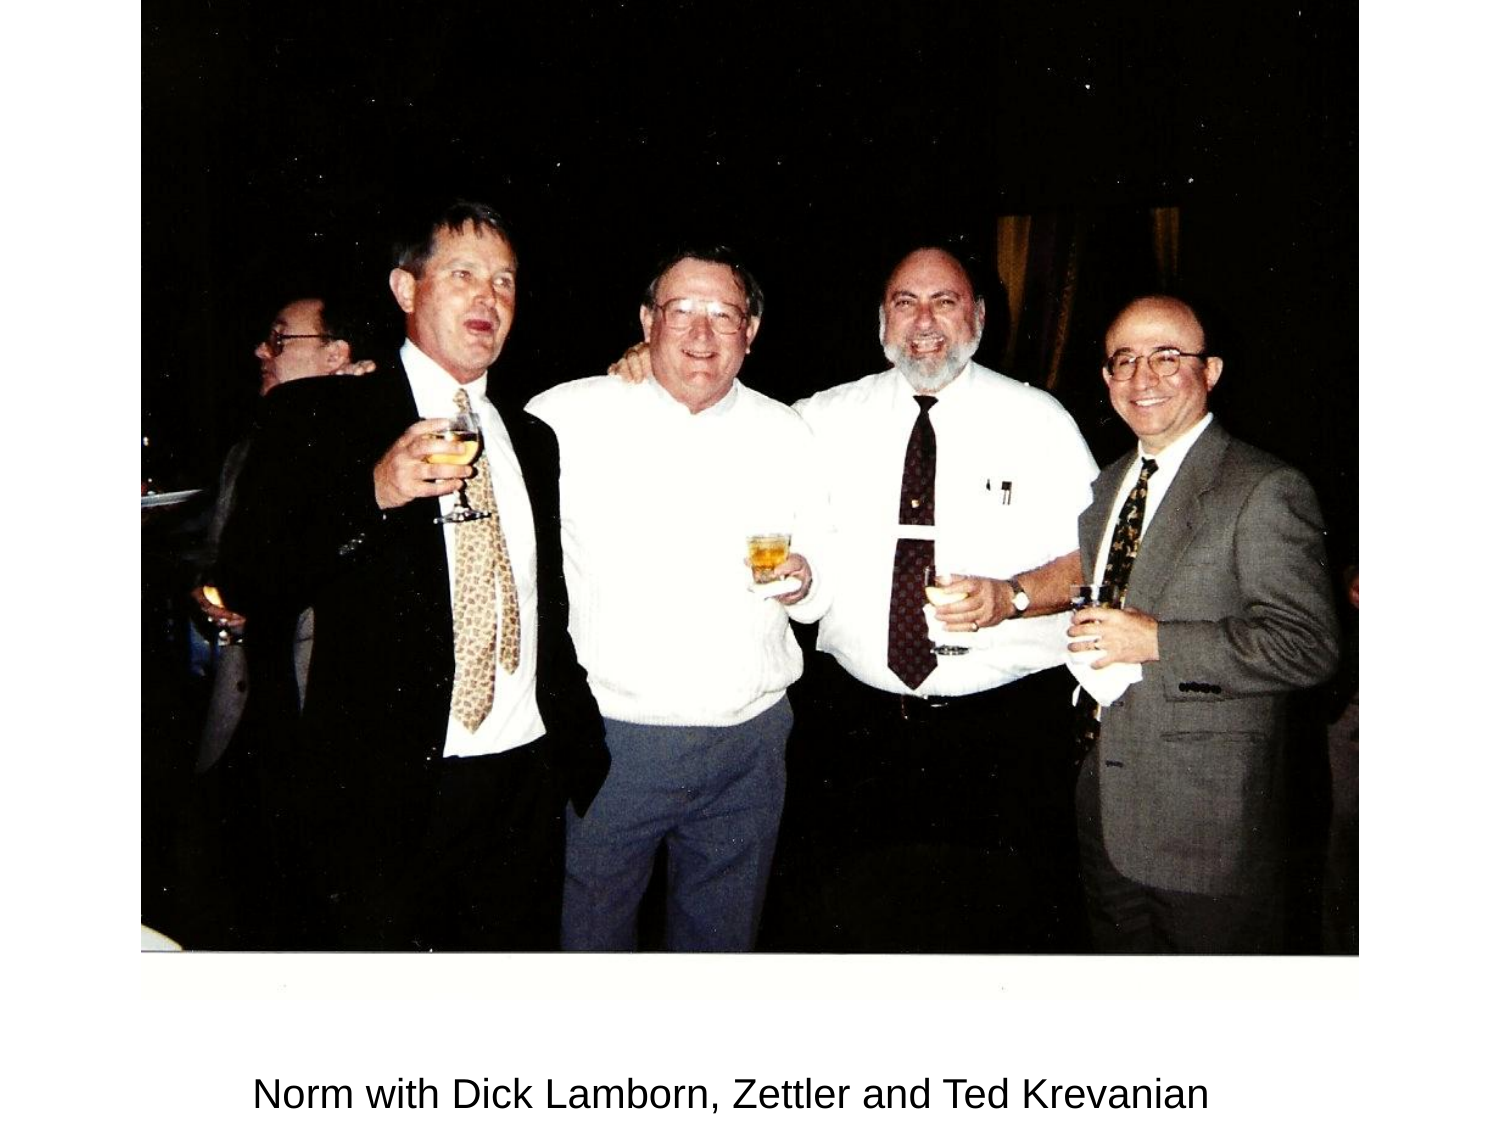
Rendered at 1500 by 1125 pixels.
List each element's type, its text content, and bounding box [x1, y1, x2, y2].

picture [141, 0, 1359, 1000]
text_box Norm with Dick Lamborn, Zettler and Ted Krevanian [0, 1059, 1463, 1125]
